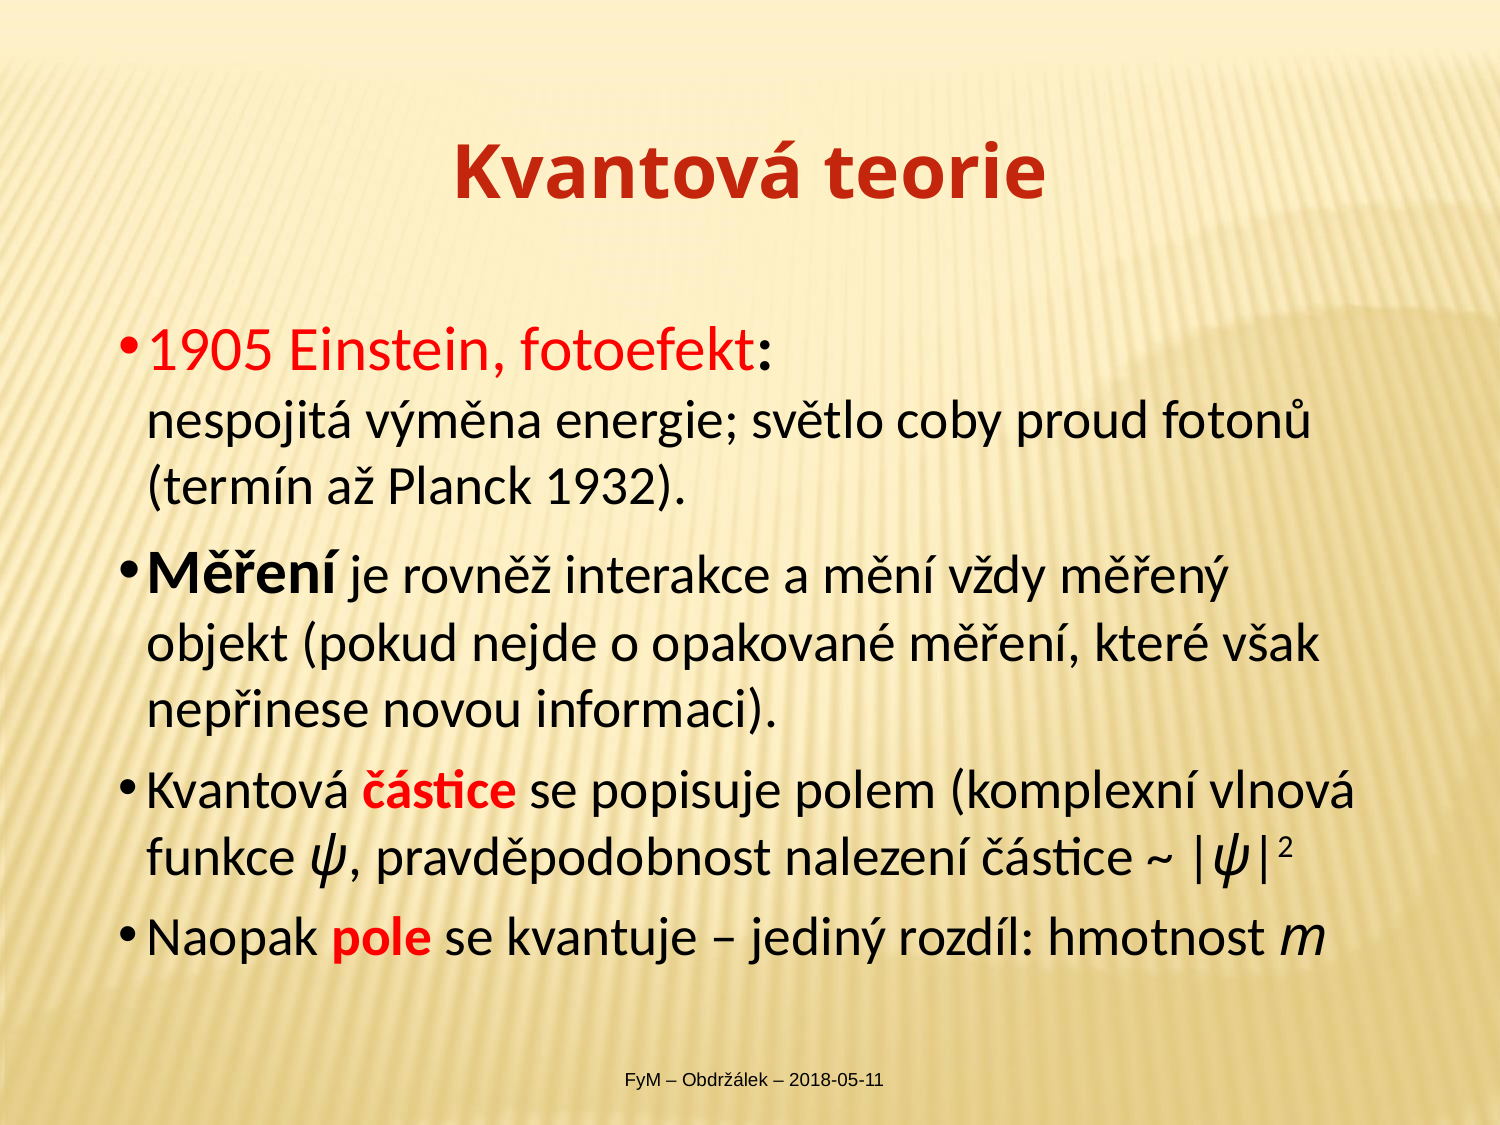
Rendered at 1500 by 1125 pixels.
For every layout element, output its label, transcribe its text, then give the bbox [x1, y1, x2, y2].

picture [0, 0, 1500, 1125]
footer FyM – Obdržálek – 2018-05-11 [501, 1049, 1008, 1110]
list 1905 Einstein, fotoefekt: nespojitá výměna energie; světlo coby proud fotonů (termín až Planck 1932). Měření je rovněž interakce a mění vždy měřený objekt (pokud nejde o opakované měření, které však nepřinese novou informaci). Kvantová částice se popisuje polem (komplexní vlnová funkce ψ, pravděpodobnost nalezení částice ~ |ψ|2 Naopak pole se kvantuje – jediný rozdíl: hmotnost m [103, 299, 1397, 1014]
title Kvantová teorie [103, 59, 1397, 278]
